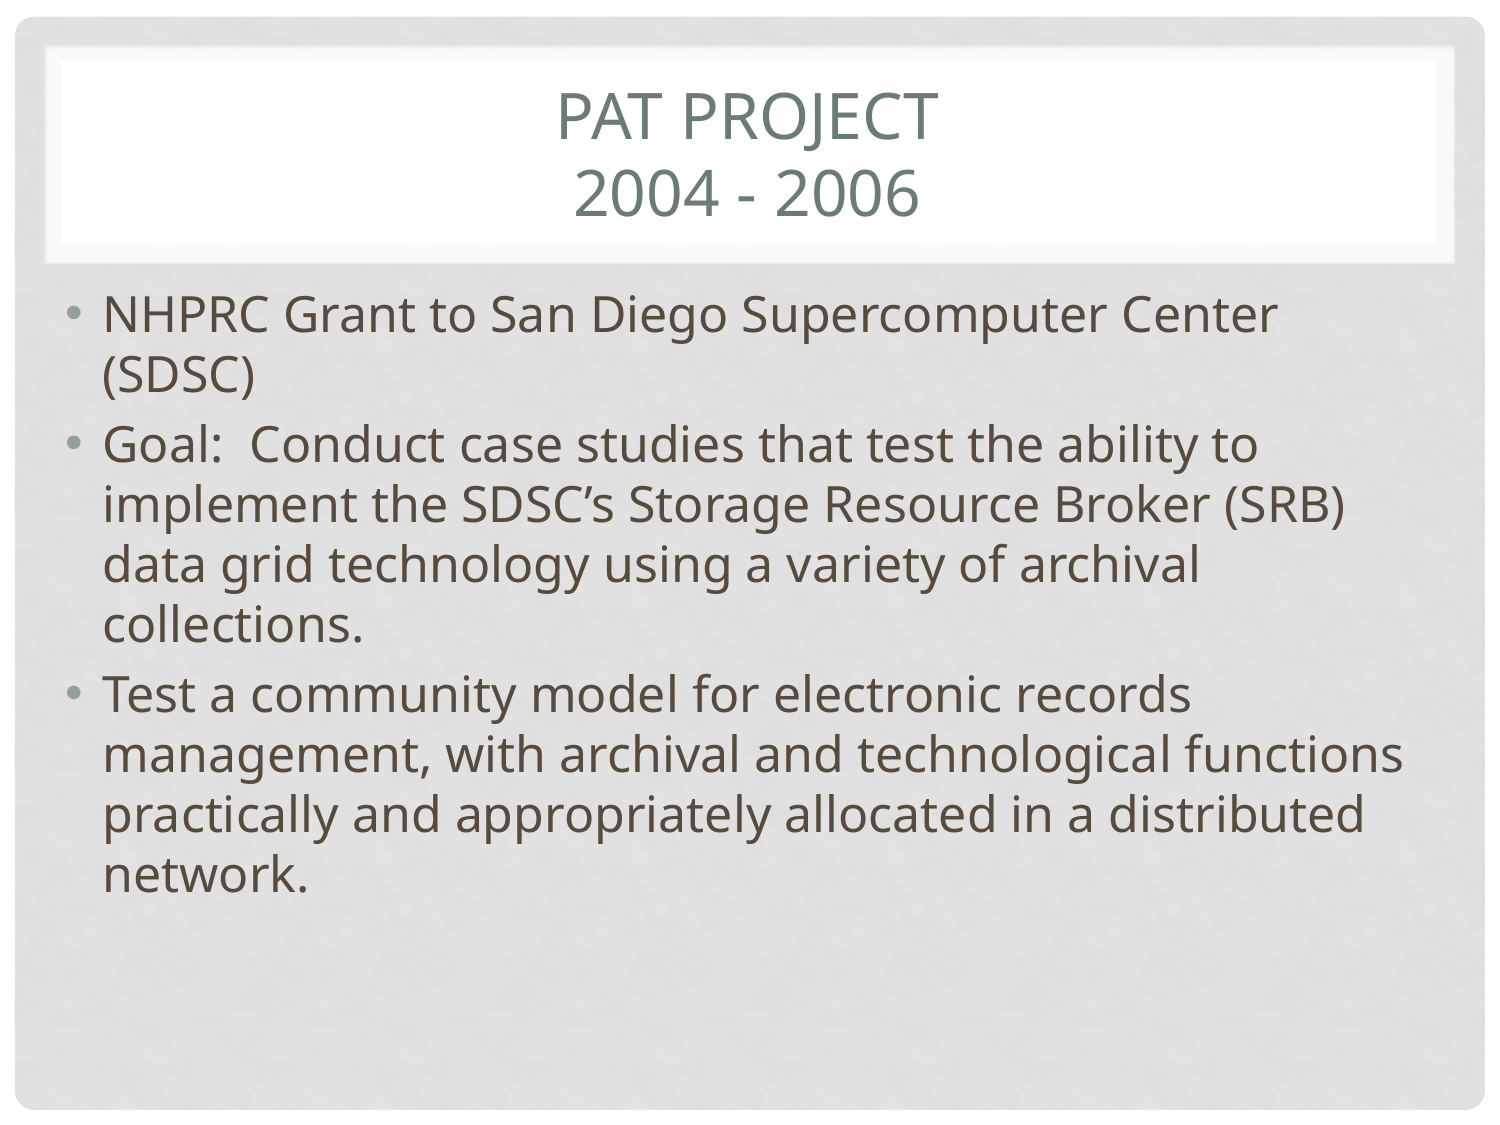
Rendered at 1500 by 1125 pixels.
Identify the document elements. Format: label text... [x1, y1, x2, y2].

list NHPRC Grant to San Diego Supercomputer Center (SDSC) Goal: Conduct case studies that test the ability to implement the SDSC’s Storage Resource Broker (SRB) data grid technology using a variety of archival collections. Test a community model for electronic records management, with archival and technological functions practically and appropriately allocated in a distributed network. [50, 275, 1450, 1088]
title PAT Project 2004 - 2006 [69, 66, 1425, 238]
